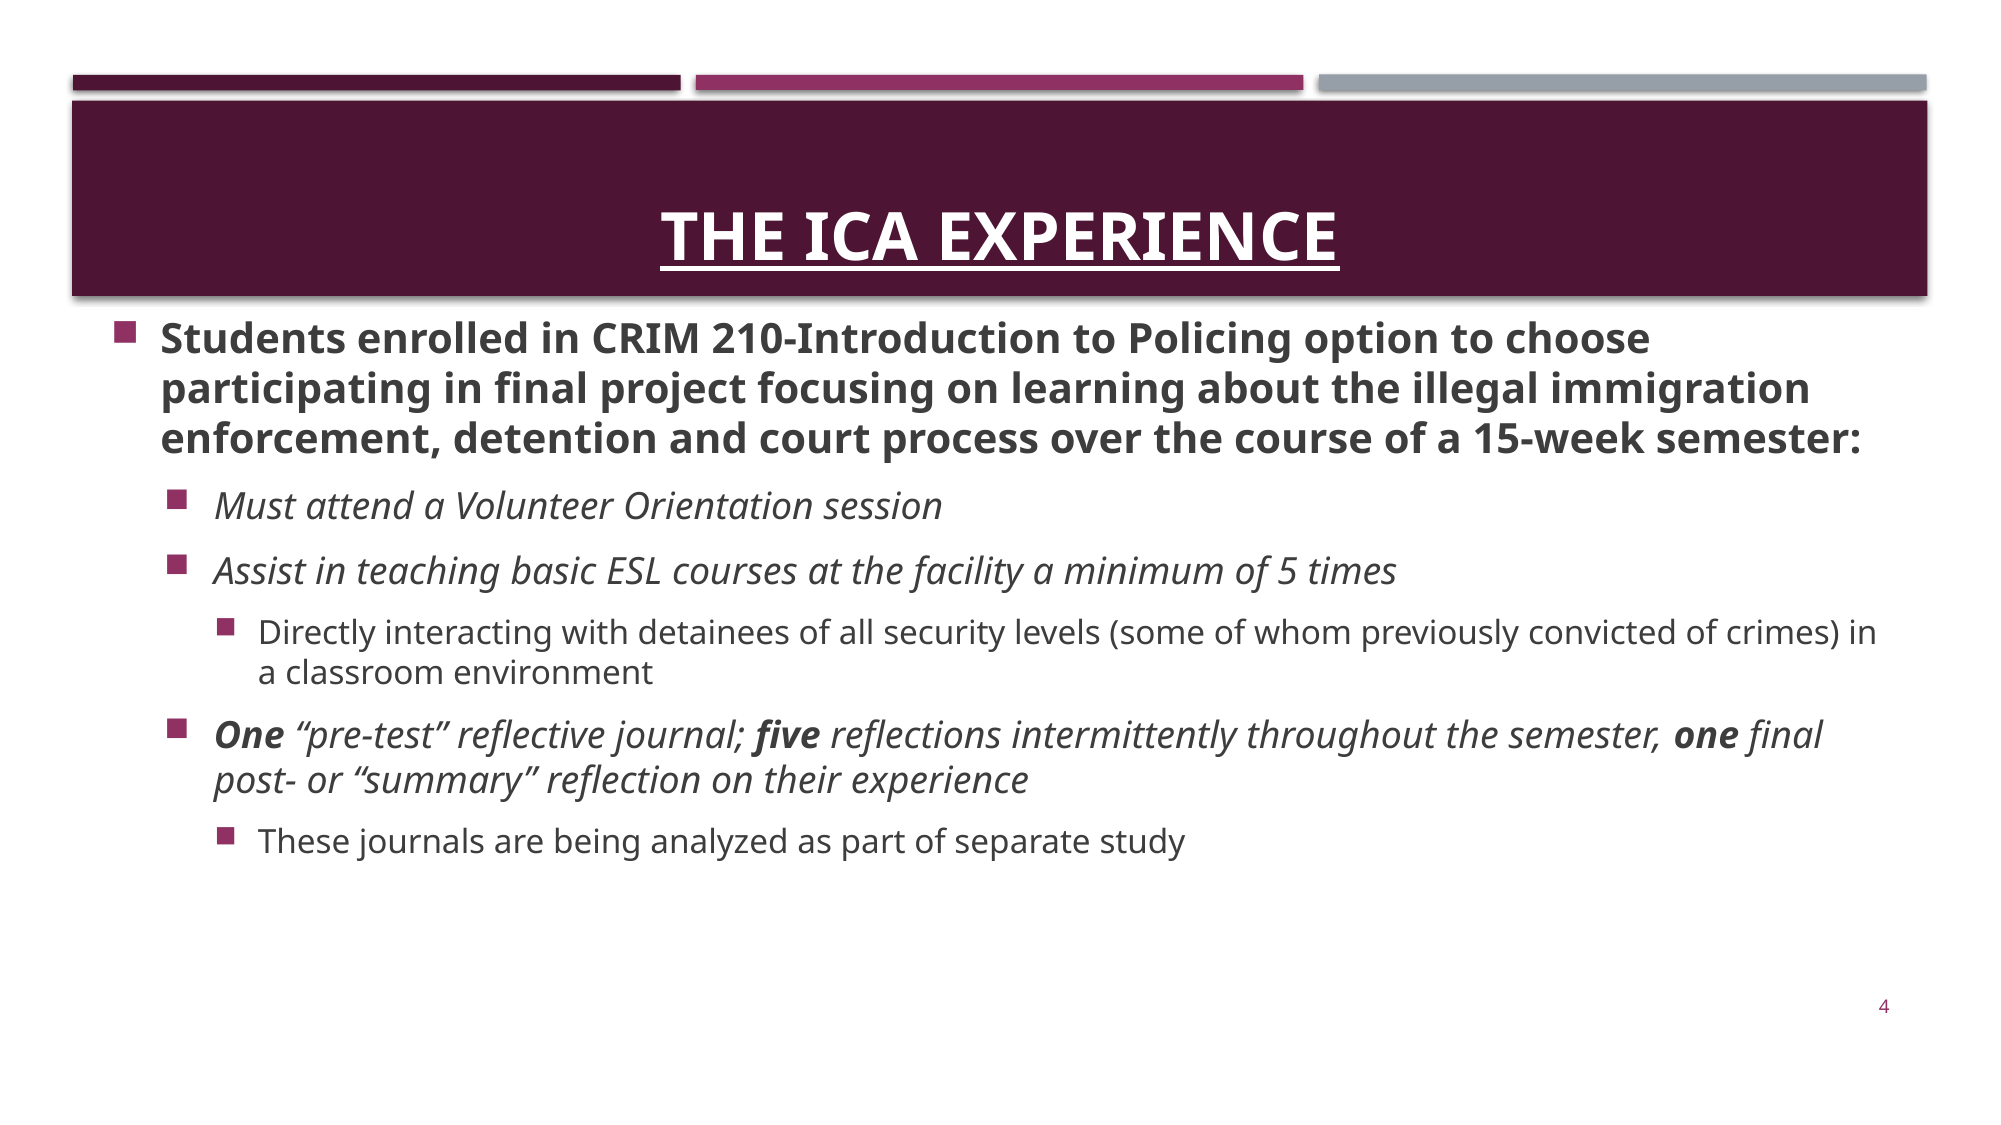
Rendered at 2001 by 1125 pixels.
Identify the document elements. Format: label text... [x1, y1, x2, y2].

list Students enrolled in CRIM 210-Introduction to Policing option to choose participating in final project focusing on learning about the illegal immigration enforcement, detention and court process over the course of a 15-week semester: Must attend a Volunteer Orientation session Assist in teaching basic ESL courses at the facility a minimum of 5 times Directly interacting with detainees of all security levels (some of whom previously convicted of crimes) in a classroom environment One “pre-test” reflective journal; five reflections intermittently throughout the semester, one final post- or “summary” reflection on their experience These journals are being analyzed as part of separate study [95, 357, 1905, 962]
title The ICA Experience [95, 115, 1905, 282]
slide_number 4 [1732, 977, 1905, 1037]
